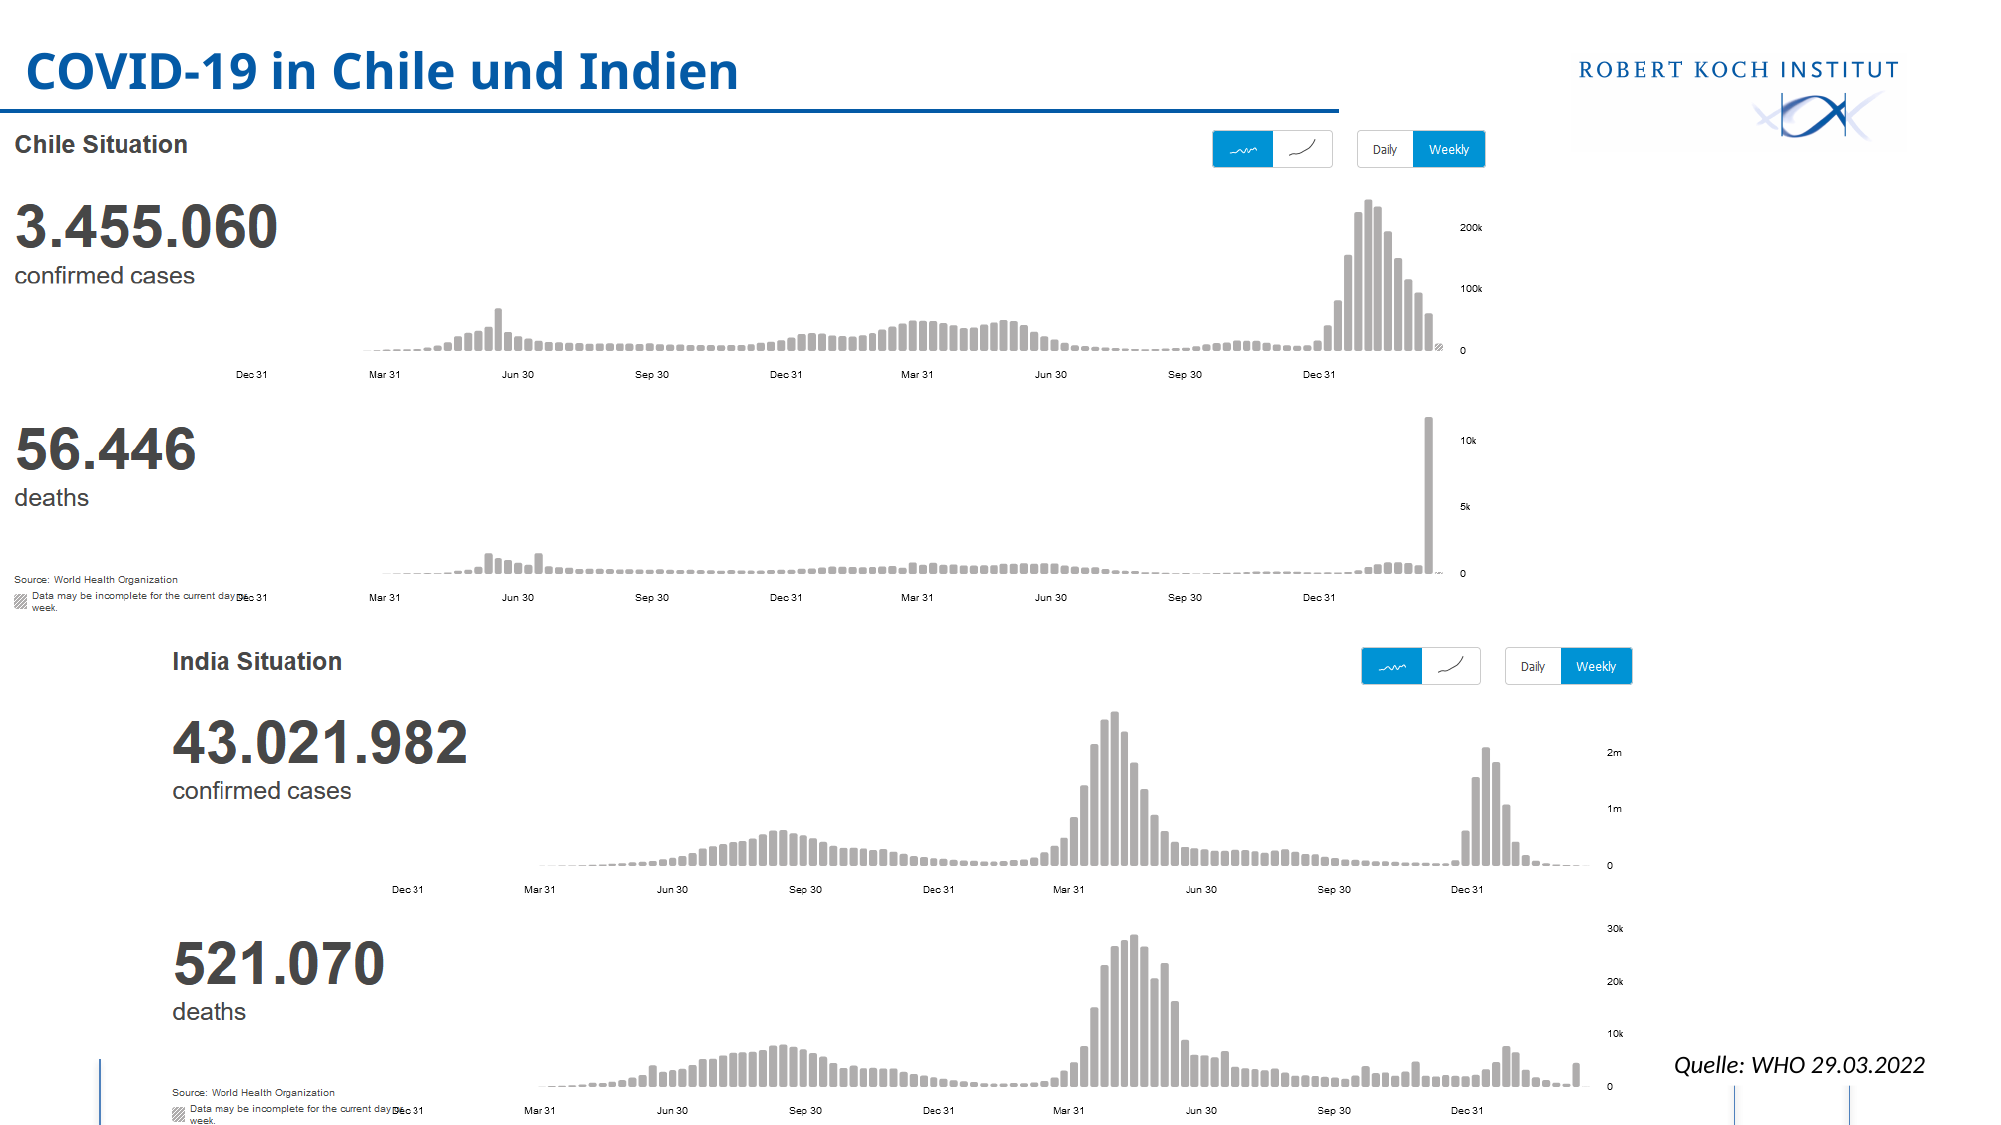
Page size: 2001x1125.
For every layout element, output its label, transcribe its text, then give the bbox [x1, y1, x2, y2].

picture [0, 118, 1498, 616]
text_box Quelle: WHO 29.03.2022 [1659, 1041, 2000, 1086]
picture [157, 640, 1641, 1125]
title COVID-19 in Chile und Indien [25, 16, 1772, 122]
picture [1571, 53, 1907, 152]
